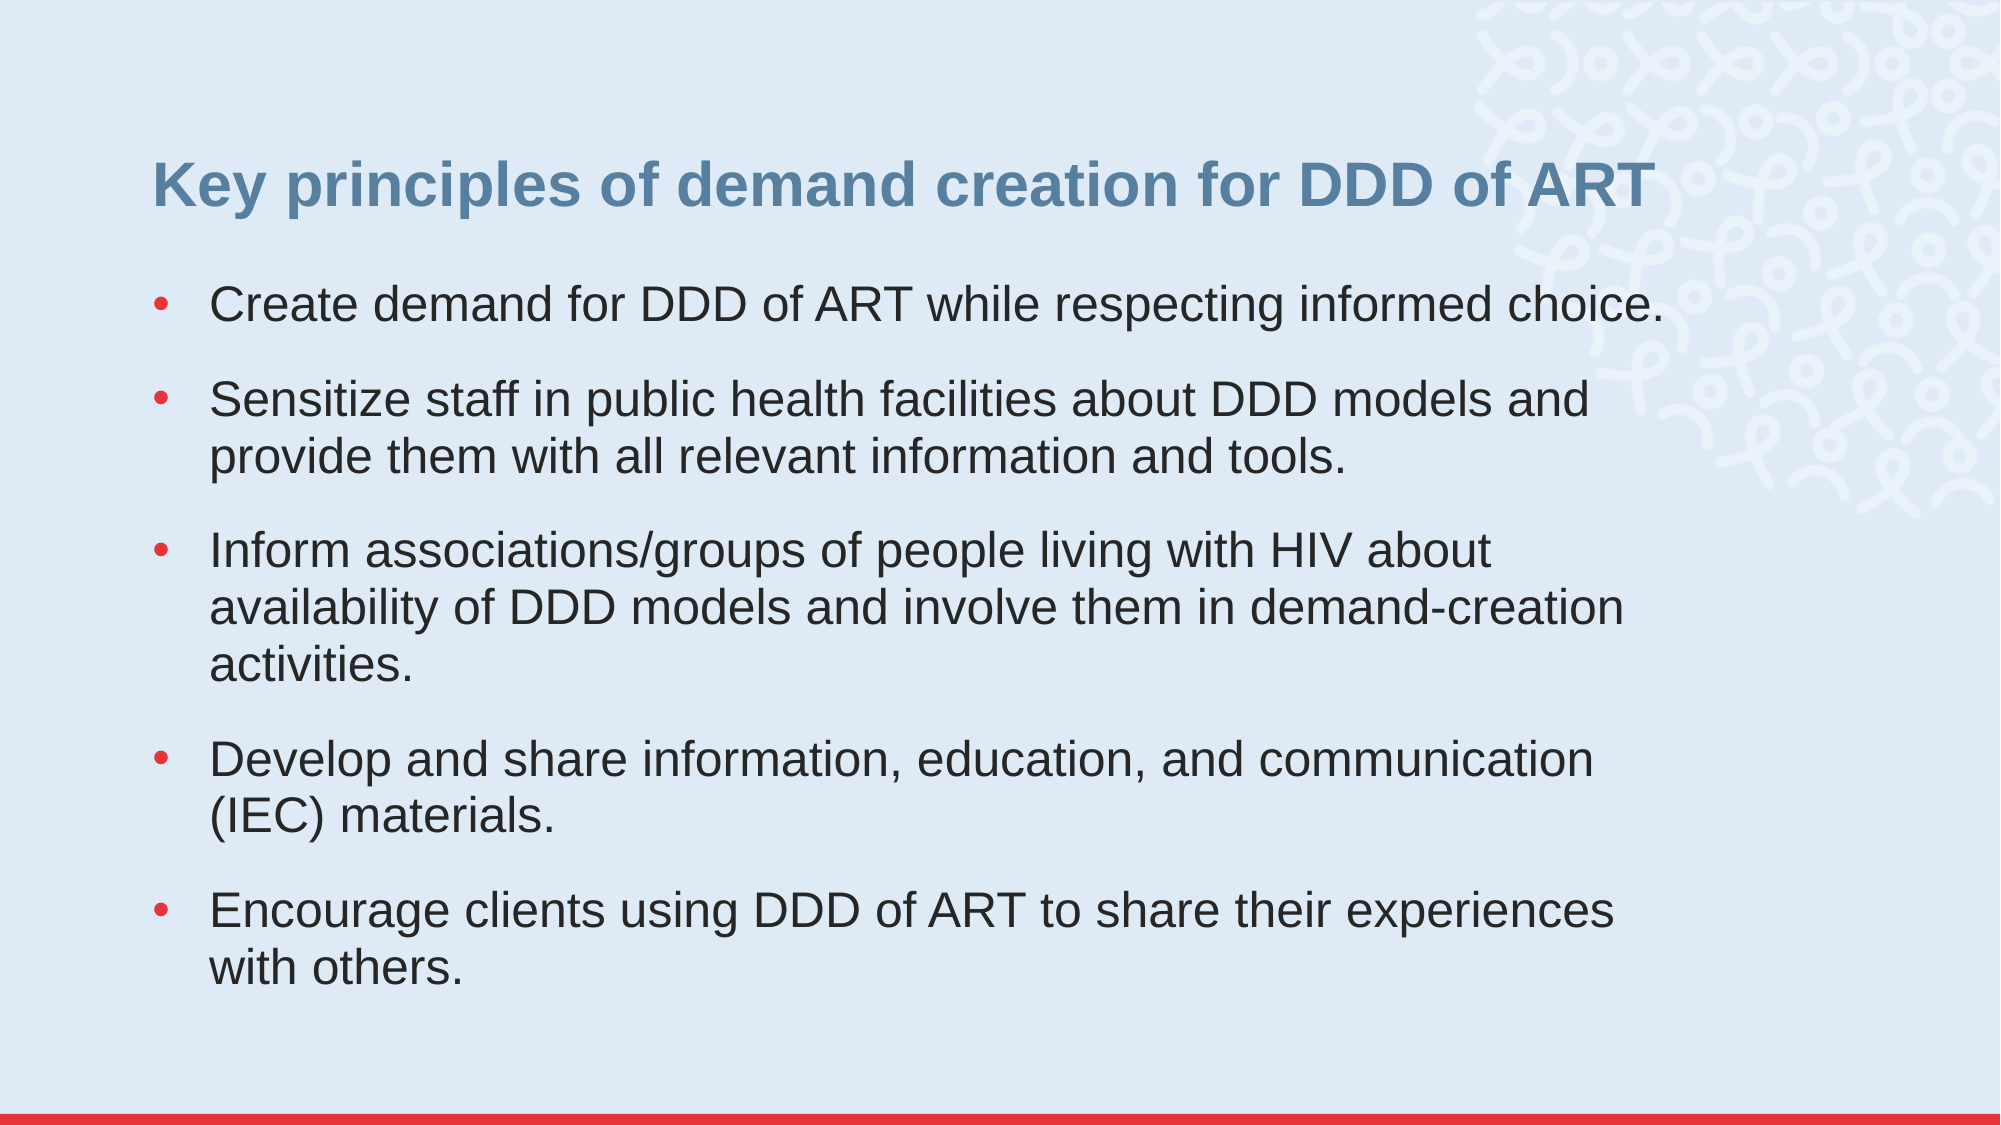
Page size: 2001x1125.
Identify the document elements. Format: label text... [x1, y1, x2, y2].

list Create demand for DDD of ART while respecting informed choice. Sensitize staff in public health facilities about DDD models and provide them with all relevant information and tools. Inform associations/groups of people living with HIV about availability of DDD models and involve them in demand-creation activities. Develop and share information, education, and communication (IEC) materials. Encourage clients using DDD of ART to share their experiences with others. [137, 268, 1702, 1078]
title Key principles of demand creation for DDD of ART [137, 96, 1863, 228]
